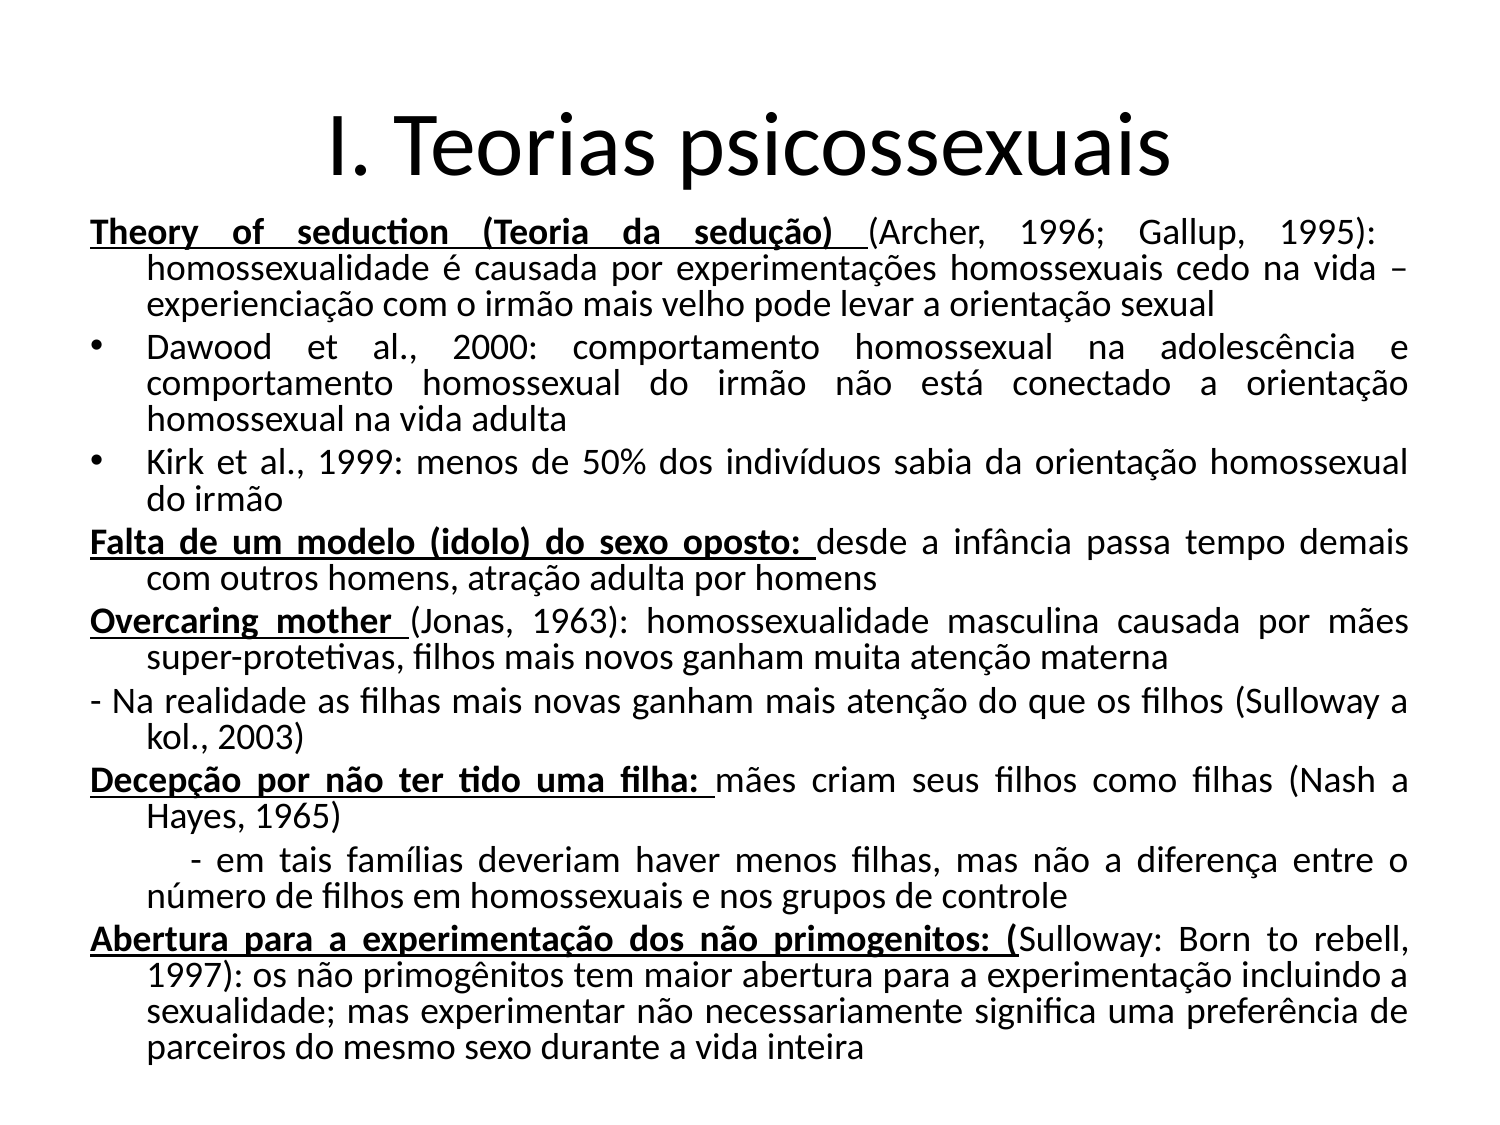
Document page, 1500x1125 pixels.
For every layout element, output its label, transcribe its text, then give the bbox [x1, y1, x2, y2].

title I. Teorias psicossexuais [75, 45, 1425, 208]
list Theory of seduction (Teoria da sedução) (Archer, 1996; Gallup, 1995): homossexualidade é causada por experimentações homossexuais cedo na vida – experienciação com o irmão mais velho pode levar a orientação sexual Dawood et al., 2000: comportamento homossexual na adolescência e comportamento homossexual do irmão não está conectado a orientação homossexual na vida adulta Kirk et al., 1999: menos de 50% dos indivíduos sabia da orientação homossexual do irmão Falta de um modelo (idolo) do sexo oposto: desde a infância passa tempo demais com outros homens, atração adulta por homens Overcaring mother (Jonas, 1963): homossexualidade masculina causada por mães super-protetivas, filhos mais novos ganham muita atenção materna - Na realidade as filhas mais novas ganham mais atenção do que os filhos (Sulloway a kol., 2003) Decepção por não ter tido uma filha: mães criam seus filhos como filhas (Nash a Hayes, 1965) - em tais famílias deveriam haver menos filhas, mas não a diferença entre o número de filhos em homossexuais e nos grupos de controle Abertura para a experimentação dos não primogenitos: (Sulloway: Born to rebell, 1997): os não primogênitos tem maior abertura para a experimentação incluindo a sexualidade; mas experimentar não necessariamente significa uma preferência de parceiros do mesmo sexo durante a vida inteira [75, 208, 1425, 1000]
